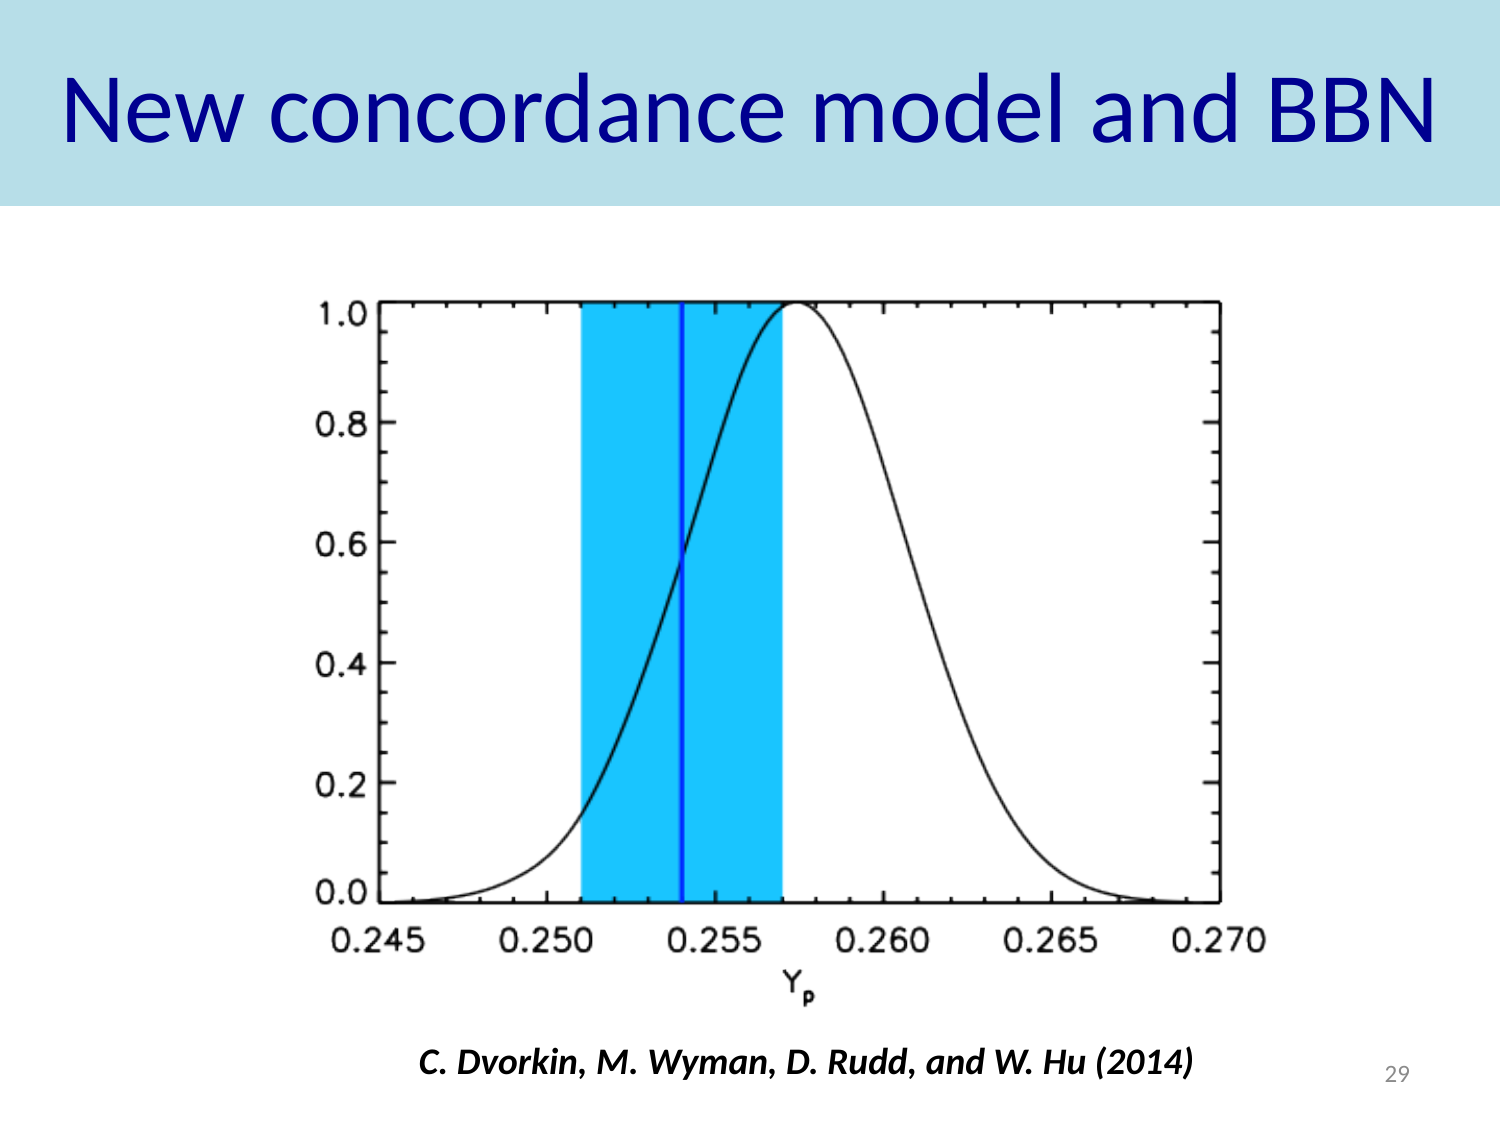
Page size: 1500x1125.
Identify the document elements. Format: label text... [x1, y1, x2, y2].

text_box C. Dvorkin, M. Wyman, D. Rudd, and W. Hu (2014) [404, 1029, 1210, 1090]
text_box New concordance model and BBN [0, 0, 1500, 206]
picture [222, 265, 1273, 1017]
slide_number 29 [1074, 1042, 1425, 1103]
